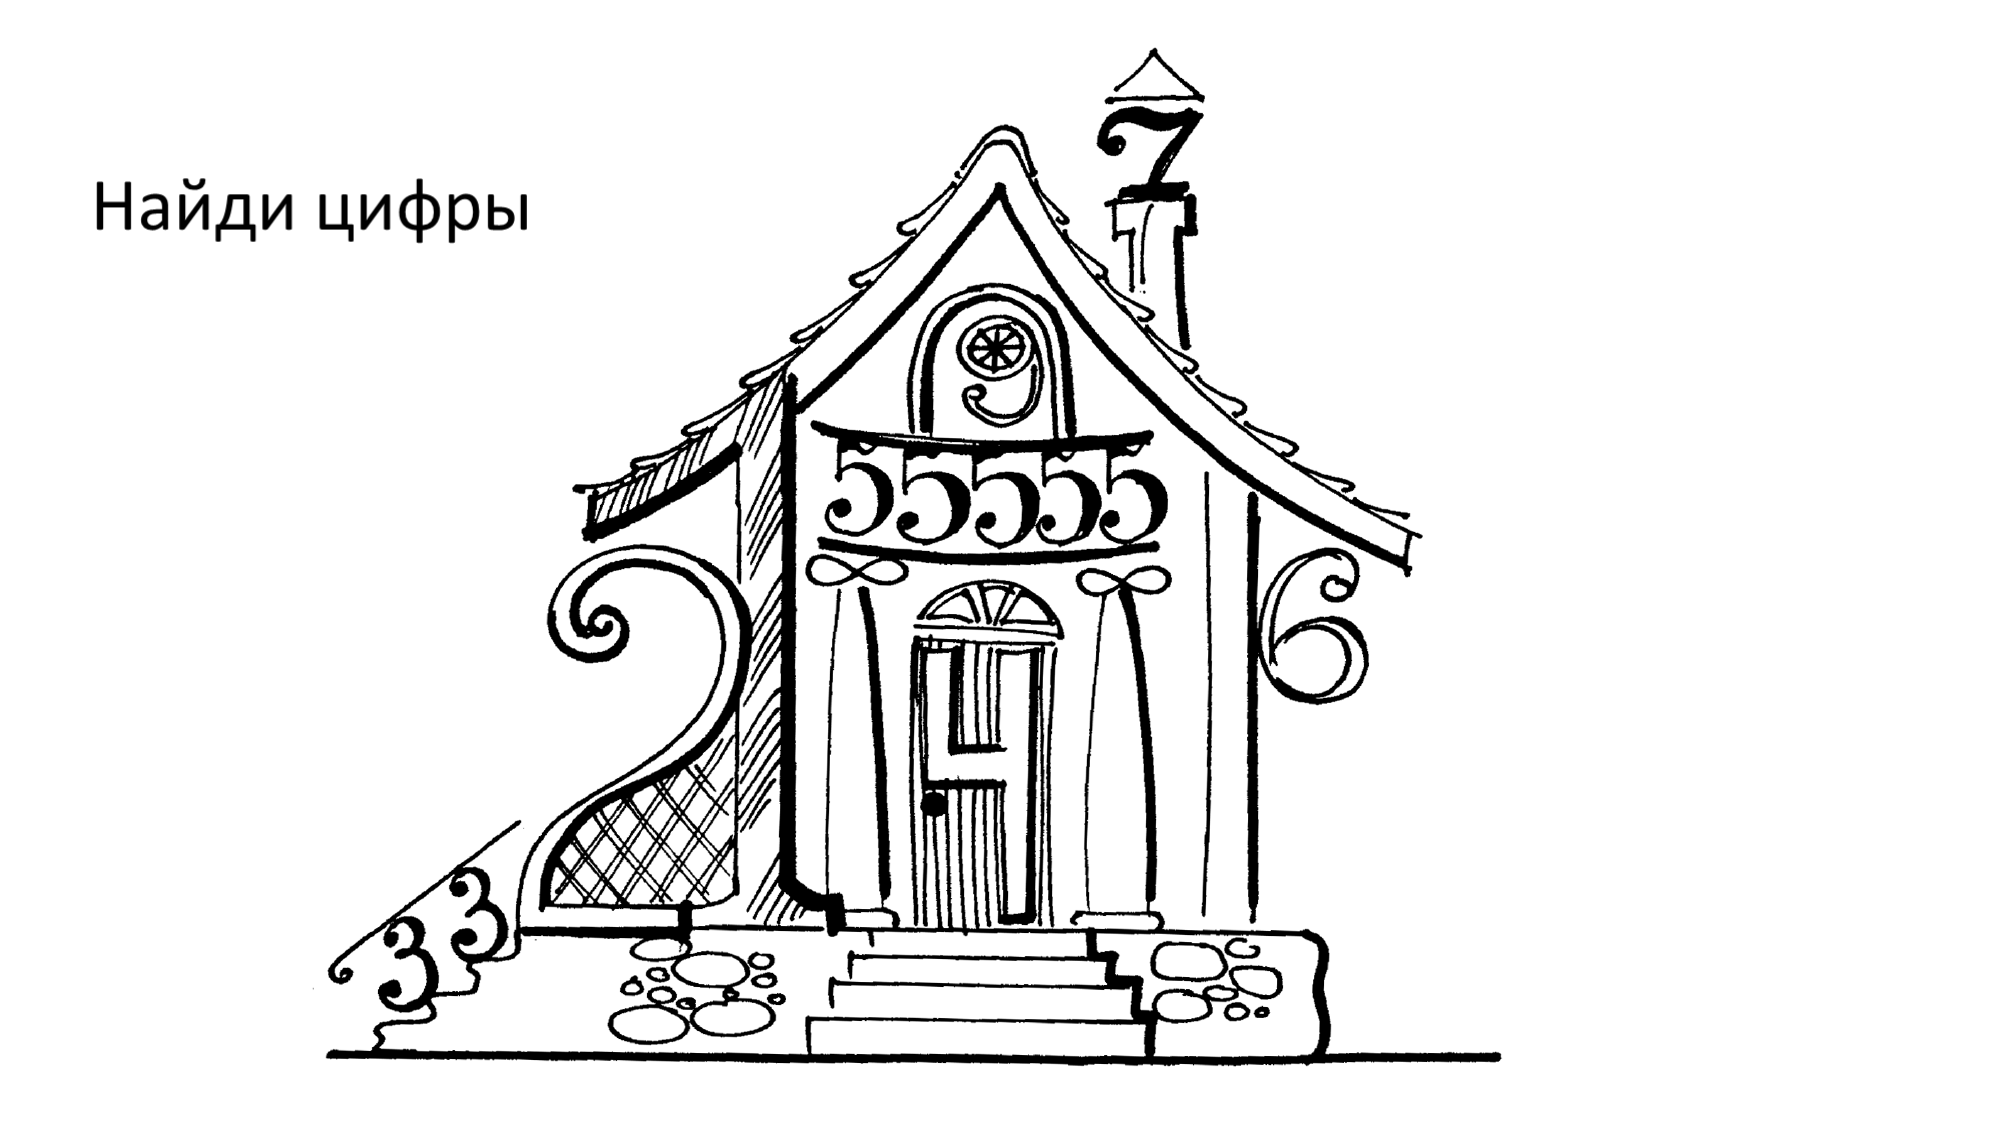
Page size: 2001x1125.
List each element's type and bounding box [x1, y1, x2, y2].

picture [45, 28, 1508, 1071]
